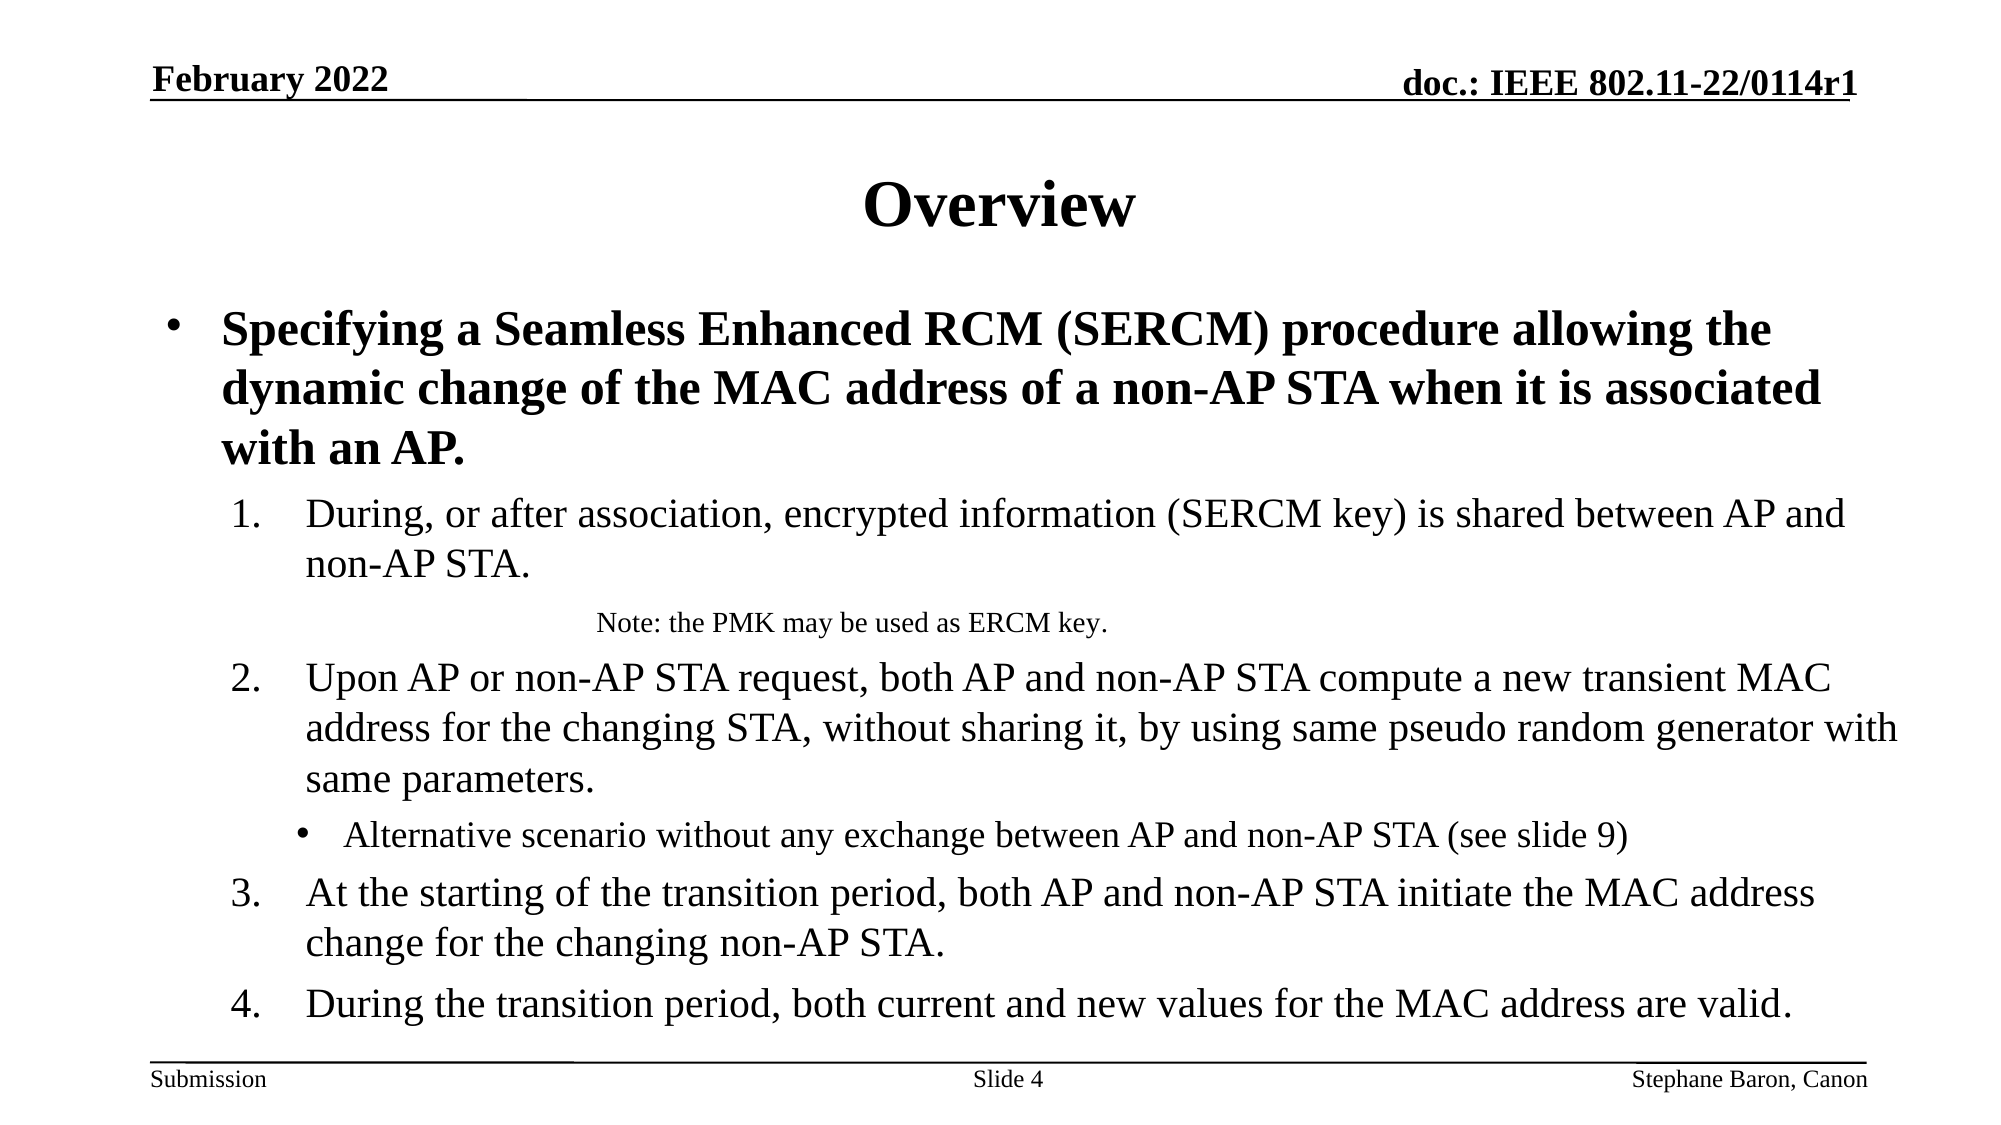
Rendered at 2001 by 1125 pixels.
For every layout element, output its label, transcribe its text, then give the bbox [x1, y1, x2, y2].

title Overview [149, 112, 1850, 287]
list Specifying a Seamless Enhanced RCM (SERCM) procedure allowing the dynamic change of the MAC address of a non-AP STA when it is associated with an AP. During, or after association, encrypted information (SERCM key) is shared between AP and non-AP STA. Note: the PMK may be used as ERCM key. Upon AP or non-AP STA request, both AP and non-AP STA compute a new transient MAC address for the changing STA, without sharing it, by using same pseudo random generator with same parameters. Alternative scenario without any exchange between AP and non-AP STA (see slide 9) At the starting of the transition period, both AP and non-AP STA initiate the MAC address change for the changing non-AP STA. During the transition period, both current and new values for the MAC address are valid. [149, 287, 1938, 963]
slide_number Slide 4 [950, 1061, 1067, 1123]
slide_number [152, 54, 563, 100]
footer Stephane Baron, Canon [1171, 1061, 1869, 1093]
